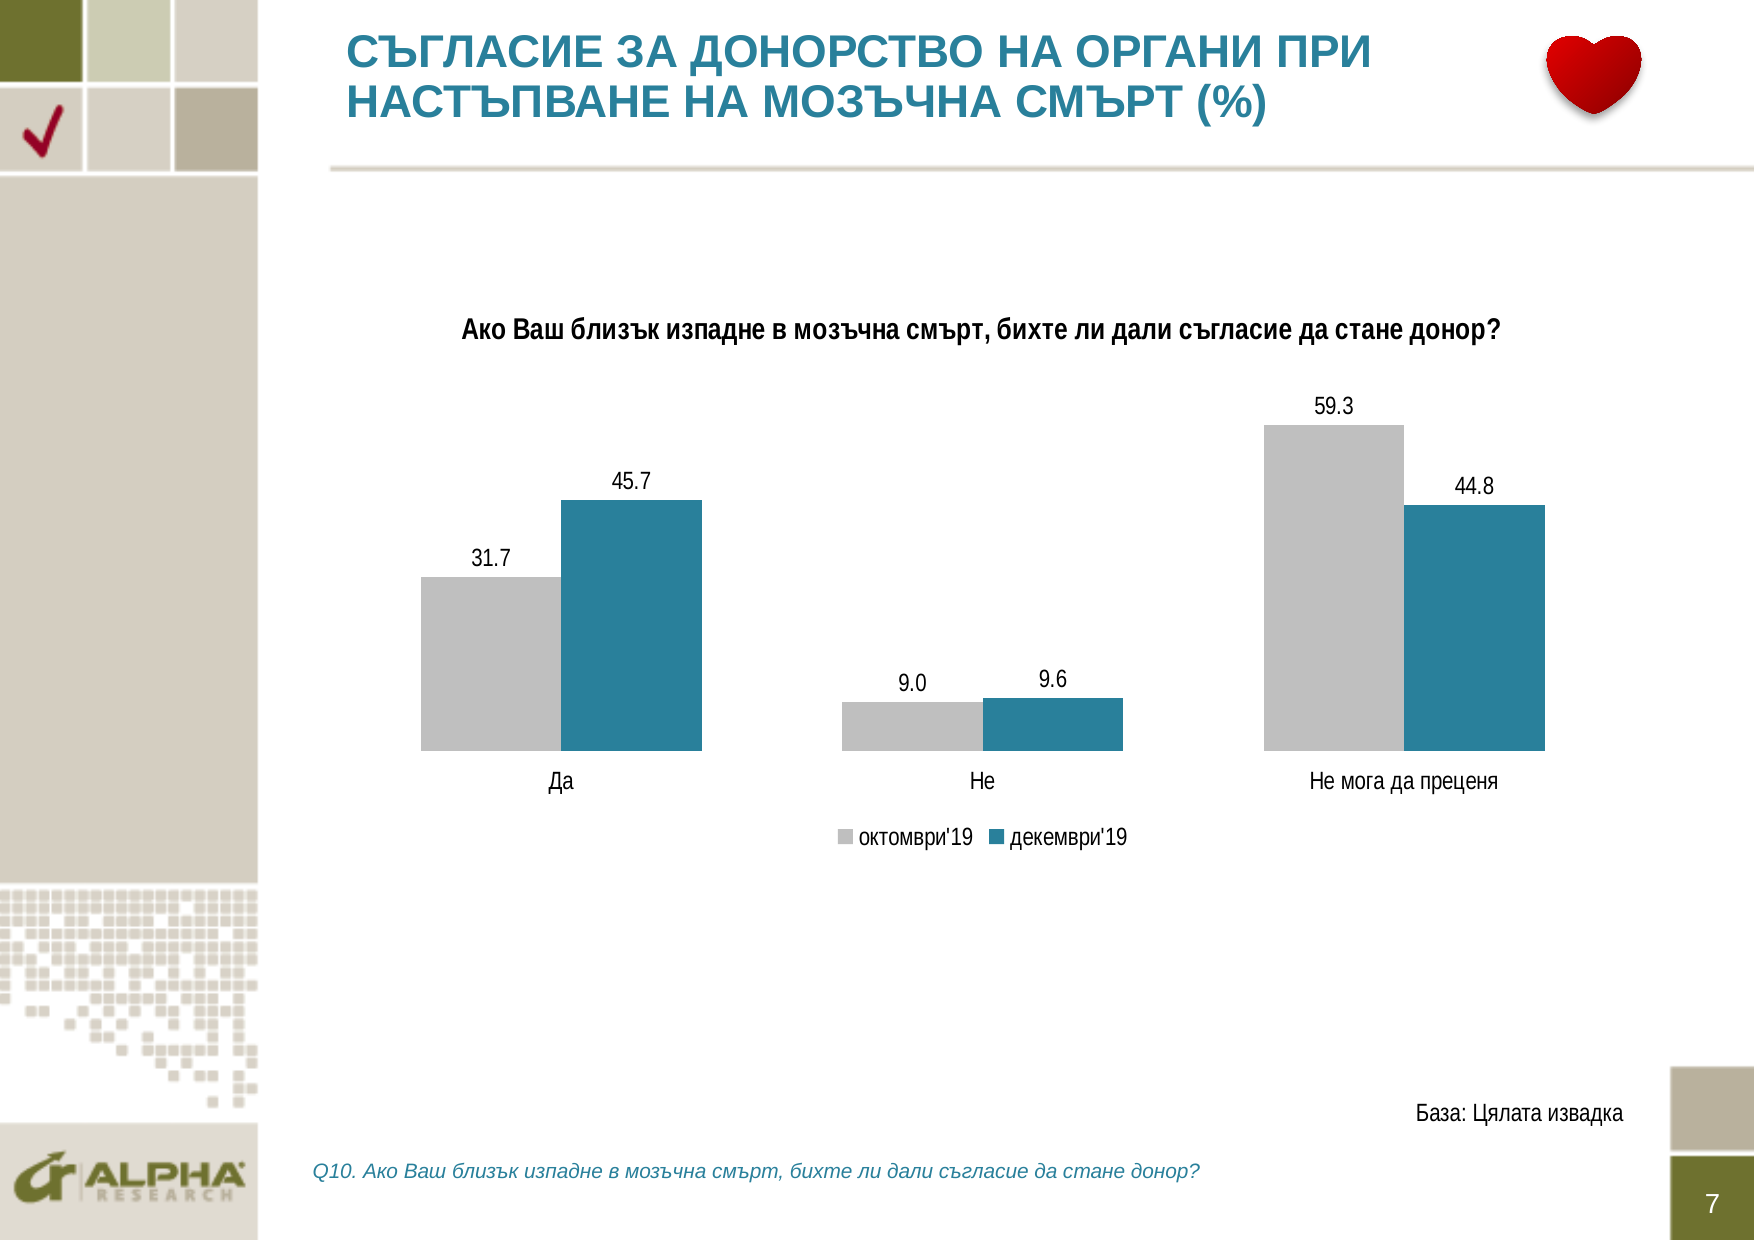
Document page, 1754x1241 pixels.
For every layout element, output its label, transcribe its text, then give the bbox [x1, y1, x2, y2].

text_box База: Цялата извадка [1398, 1088, 1642, 1134]
title СЪГЛАСИЕ ЗА ДОНОРСТВО НА ОРГАНИ ПРИ НАСТЪПВАНЕ НА МОЗЪЧНА СМЪРТ (%) [331, 20, 1642, 146]
slide_number 7 [1670, 1168, 1754, 1235]
picture [0, 0, 1754, 1240]
chart [324, 282, 1642, 857]
text_box [1545, 35, 1643, 115]
list Q10. Ако Ваш близък изпадне в мозъчна смърт, бихте ли дали съгласие да стане донор? [297, 1153, 1424, 1220]
